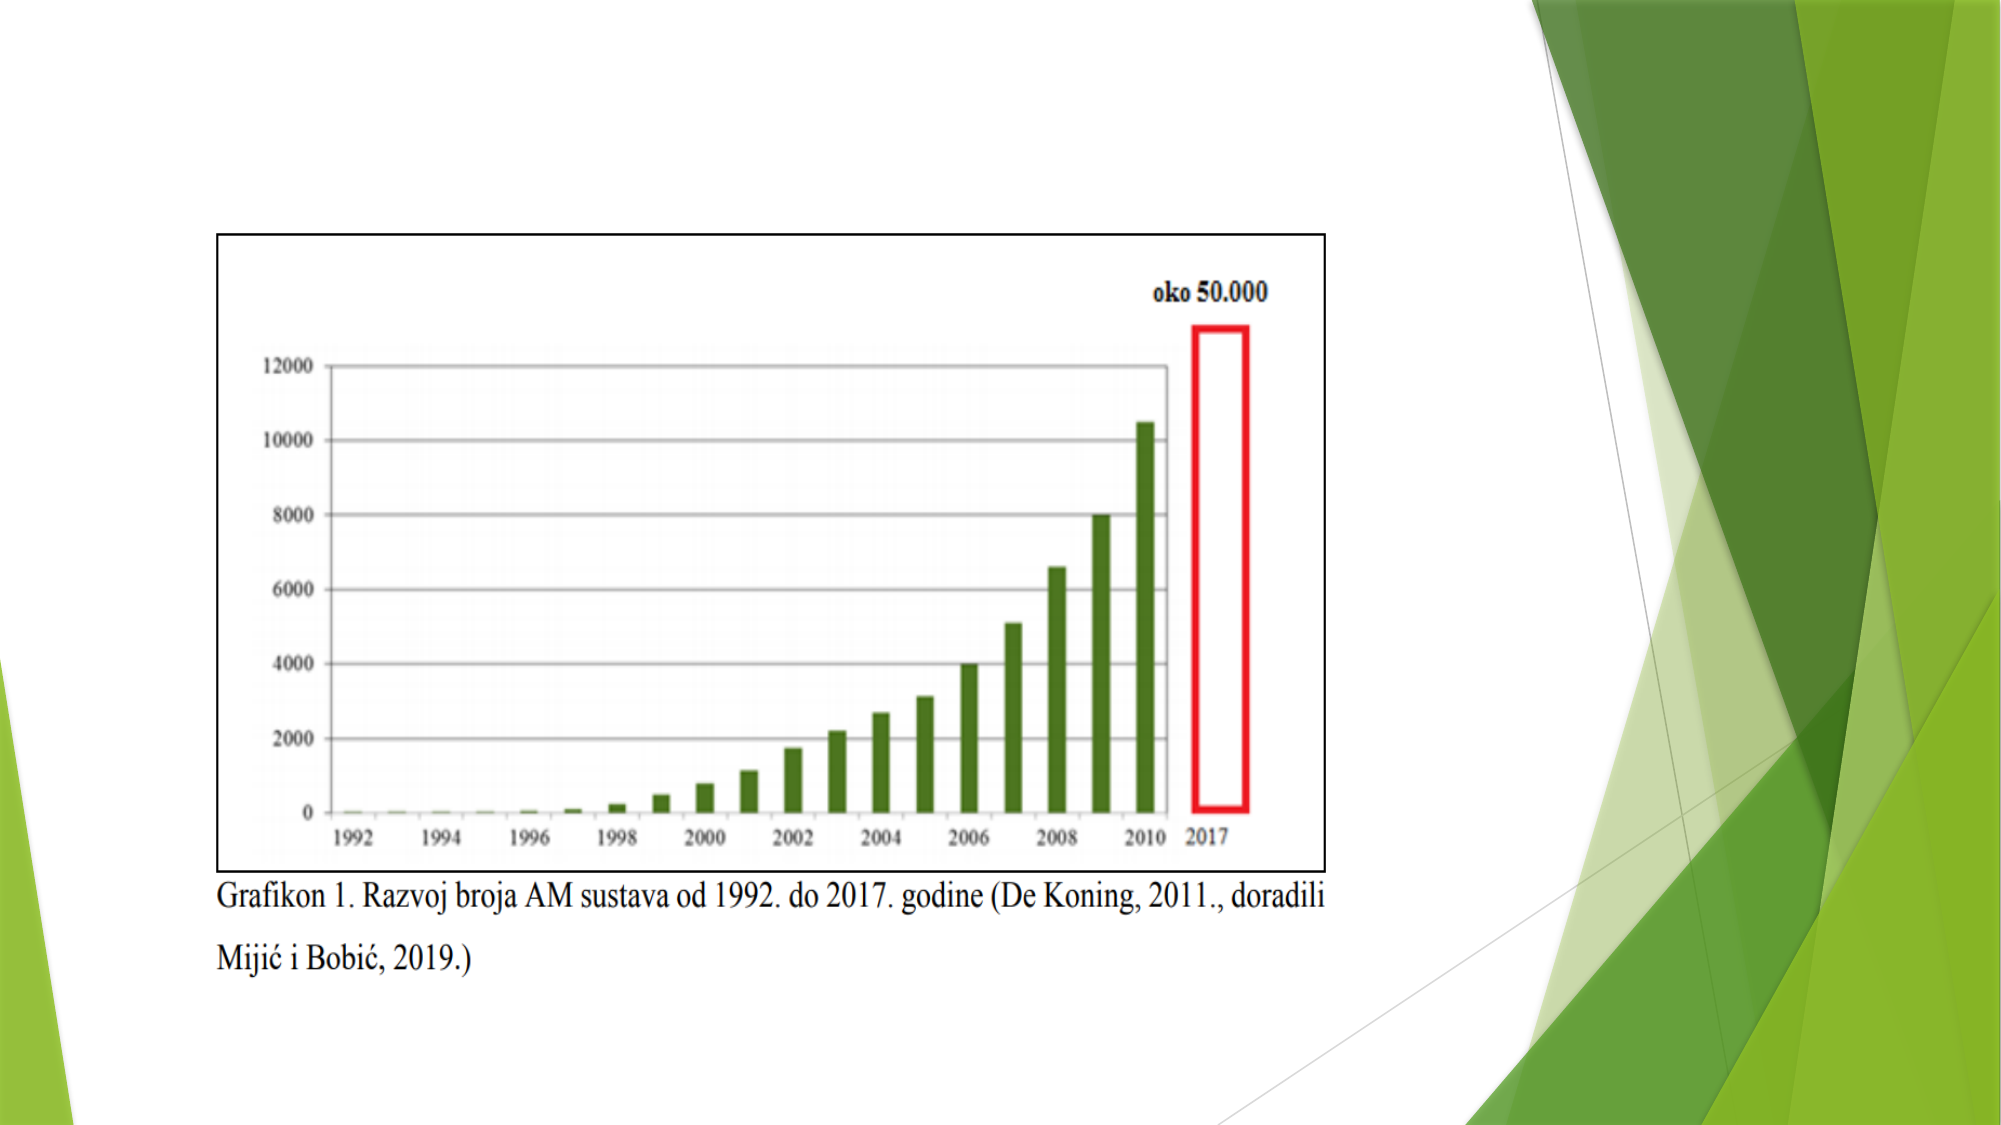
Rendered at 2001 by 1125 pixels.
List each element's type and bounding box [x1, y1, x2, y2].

picture [213, 227, 1328, 984]
